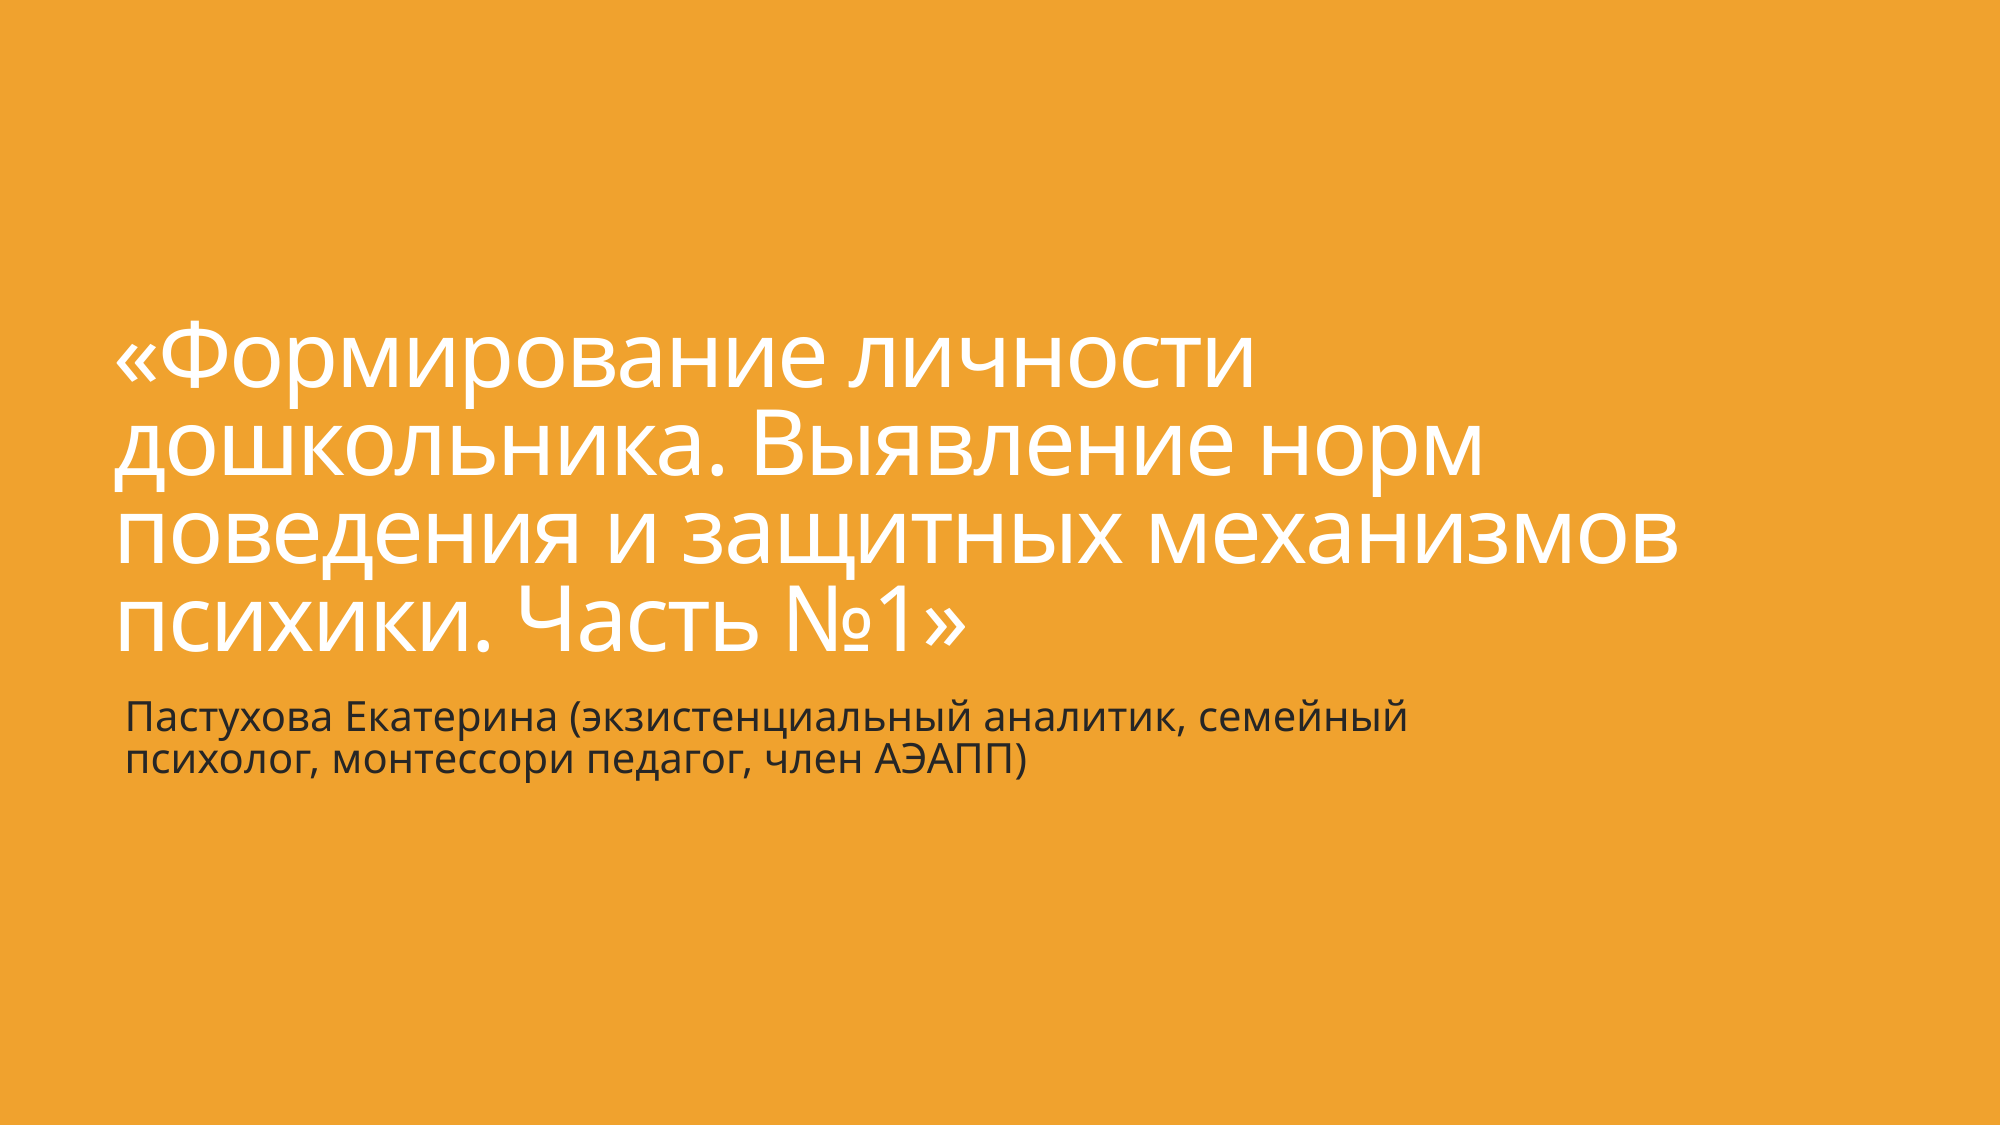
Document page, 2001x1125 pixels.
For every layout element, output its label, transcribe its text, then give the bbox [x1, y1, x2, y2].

title «Формирование личности дошкольника. Выявление норм поведения и защитных механизмов психики. Часть №1» [98, 126, 1868, 677]
subtitle Пастухова Екатерина (экзистенциальный аналитик, семейный психолог, монтессори педагог, член АЭАПП) [109, 690, 1624, 961]
